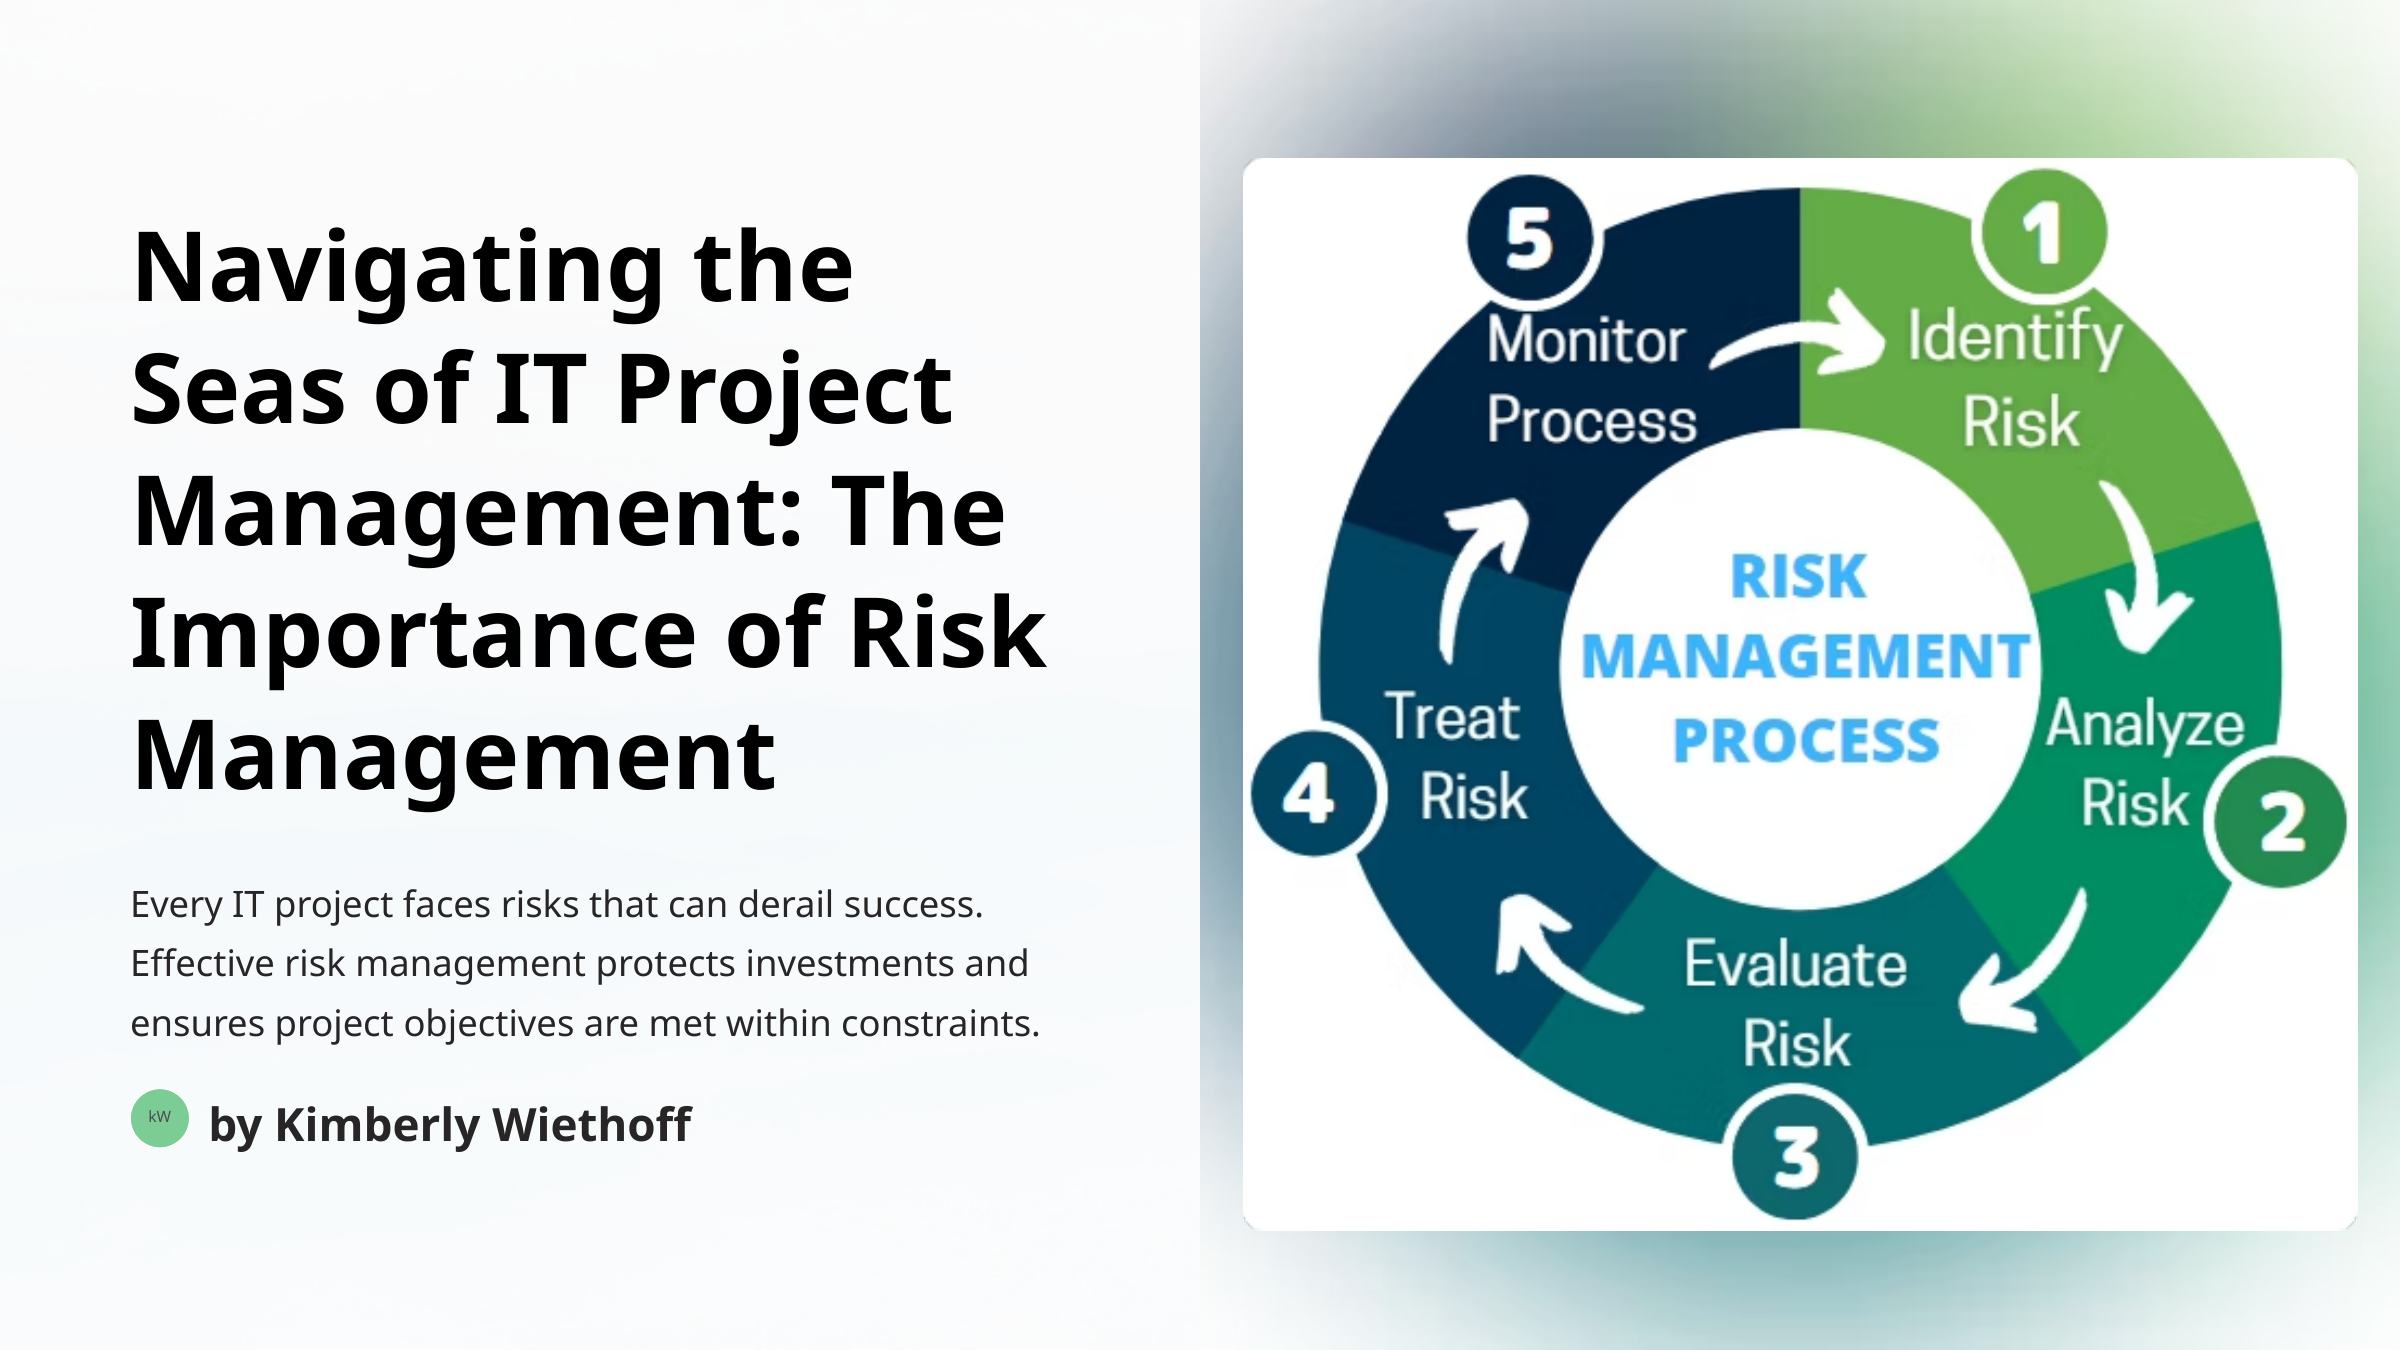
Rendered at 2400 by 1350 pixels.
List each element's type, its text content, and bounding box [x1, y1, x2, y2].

text_box [130, 1088, 190, 1149]
text_box Navigating the Seas of IT Project Management: The Importance of Risk Management [130, 199, 1070, 810]
picture [1199, 0, 2400, 1350]
text_box by Kimberly Wiethoff [208, 1085, 685, 1151]
text_box Every IT project faces risks that can derail success. Effective risk management protects investments and ensures project objectives are met within constraints. [130, 865, 1070, 1044]
text_box kW [146, 1110, 174, 1127]
